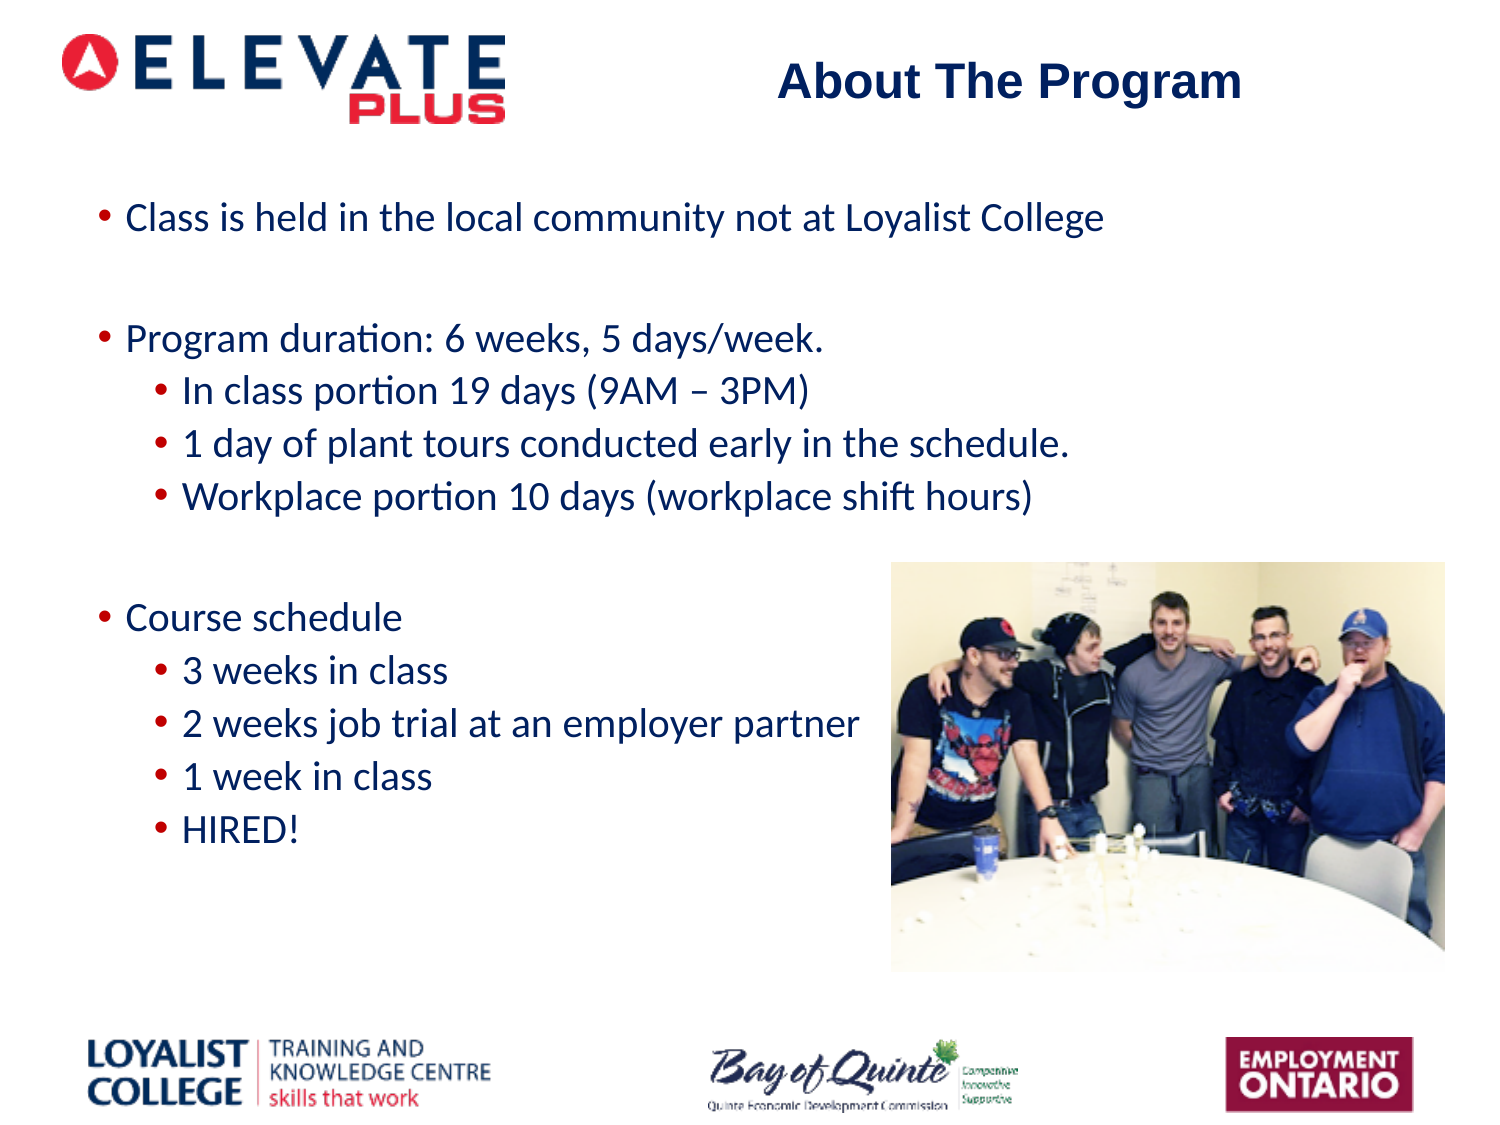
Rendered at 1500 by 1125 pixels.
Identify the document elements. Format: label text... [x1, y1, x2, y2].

list Class is held in the local community not at Loyalist College Program duration: 6 weeks, 5 days/week. In class portion 19 days (9AM – 3PM) 1 day of plant tours conducted early in the schedule. Workplace portion 10 days (workplace shift hours) Course schedule 3 weeks in class 2 weeks job trial at an employer partner 1 week in class HIRED! [82, 187, 1425, 1013]
picture [1225, 1037, 1414, 1113]
picture [87, 1037, 500, 1113]
picture [62, 34, 505, 124]
picture [708, 1037, 1018, 1113]
text_box About The Program [574, 40, 1445, 116]
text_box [891, 562, 1445, 972]
